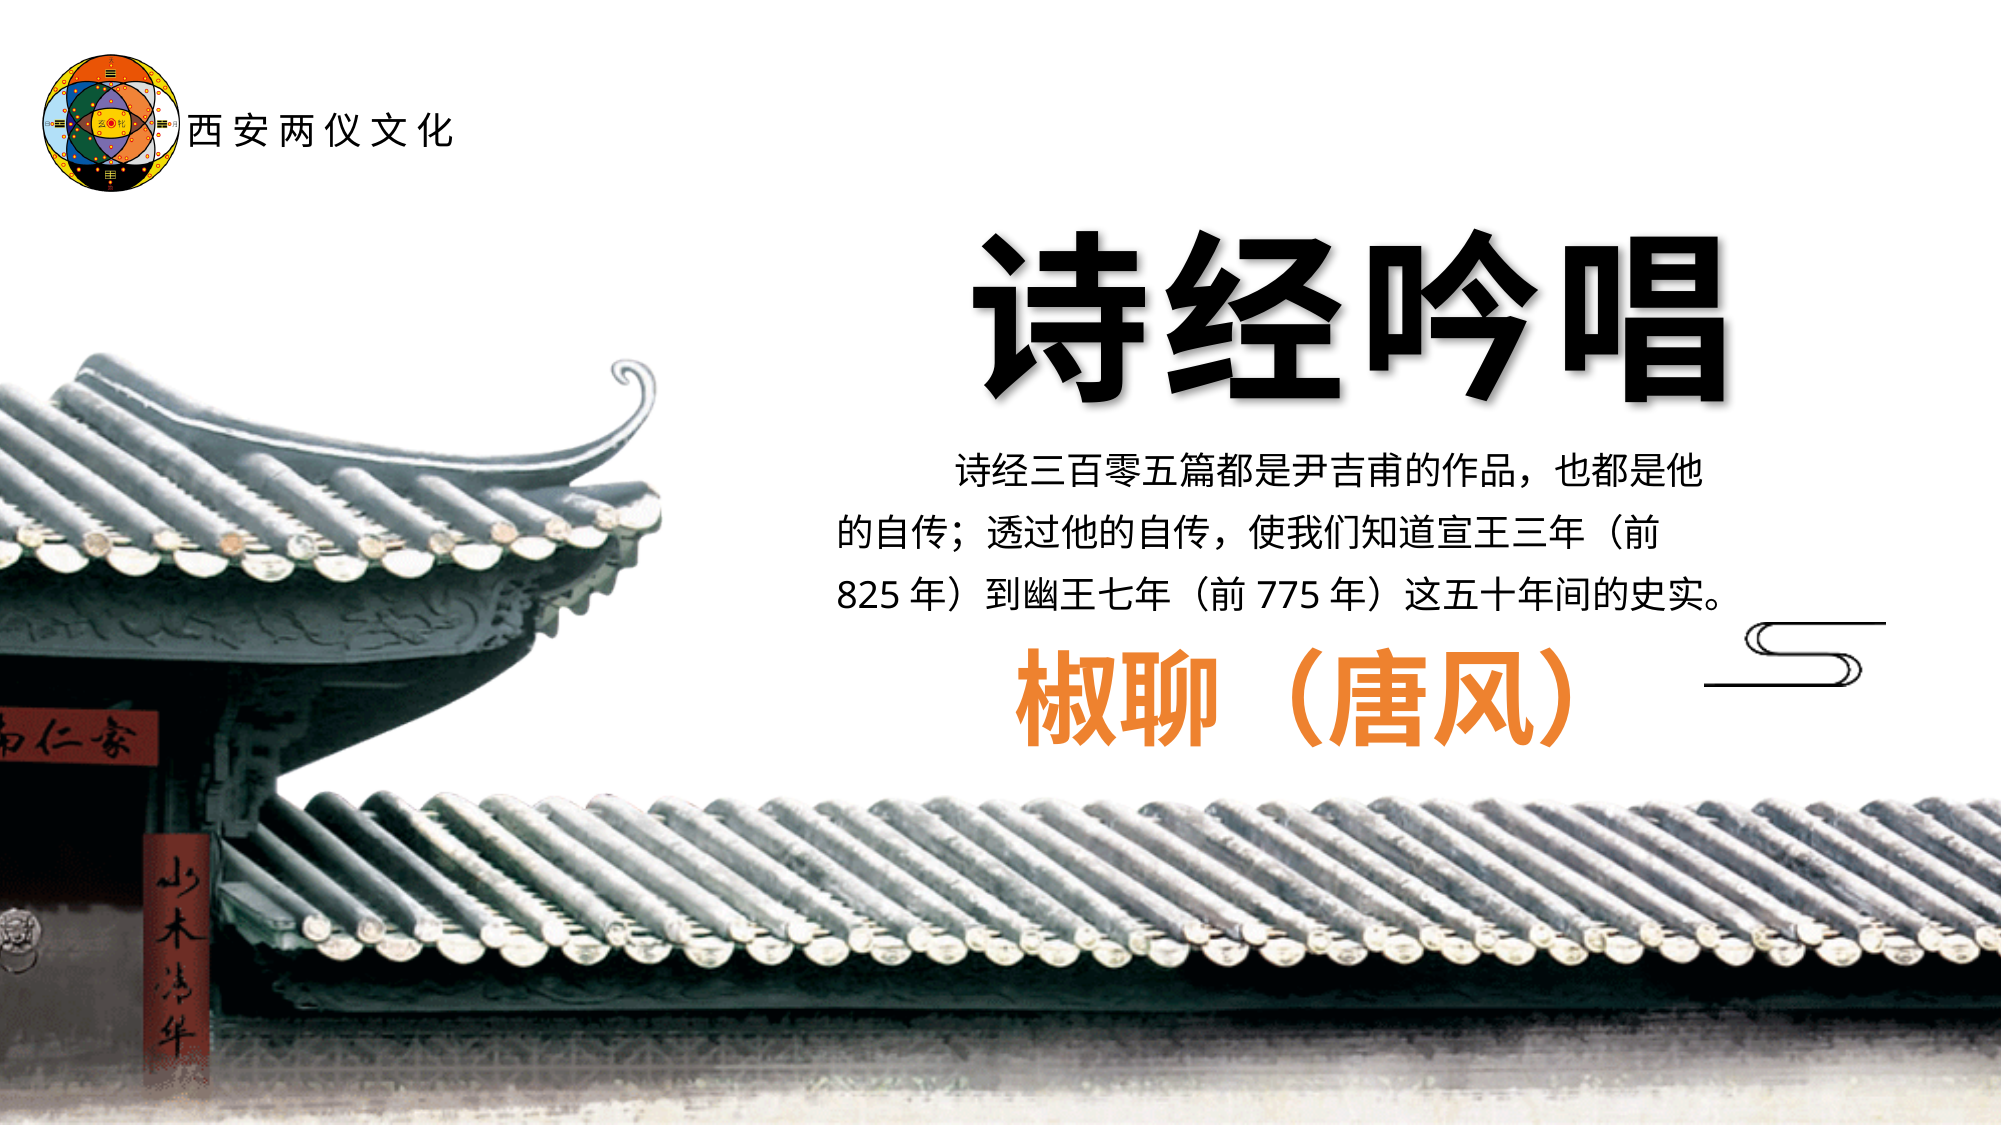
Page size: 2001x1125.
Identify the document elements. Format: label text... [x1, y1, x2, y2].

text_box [42, 54, 559, 192]
text_box 诗经吟唱 [952, 195, 1753, 267]
picture [0, 267, 2001, 1125]
